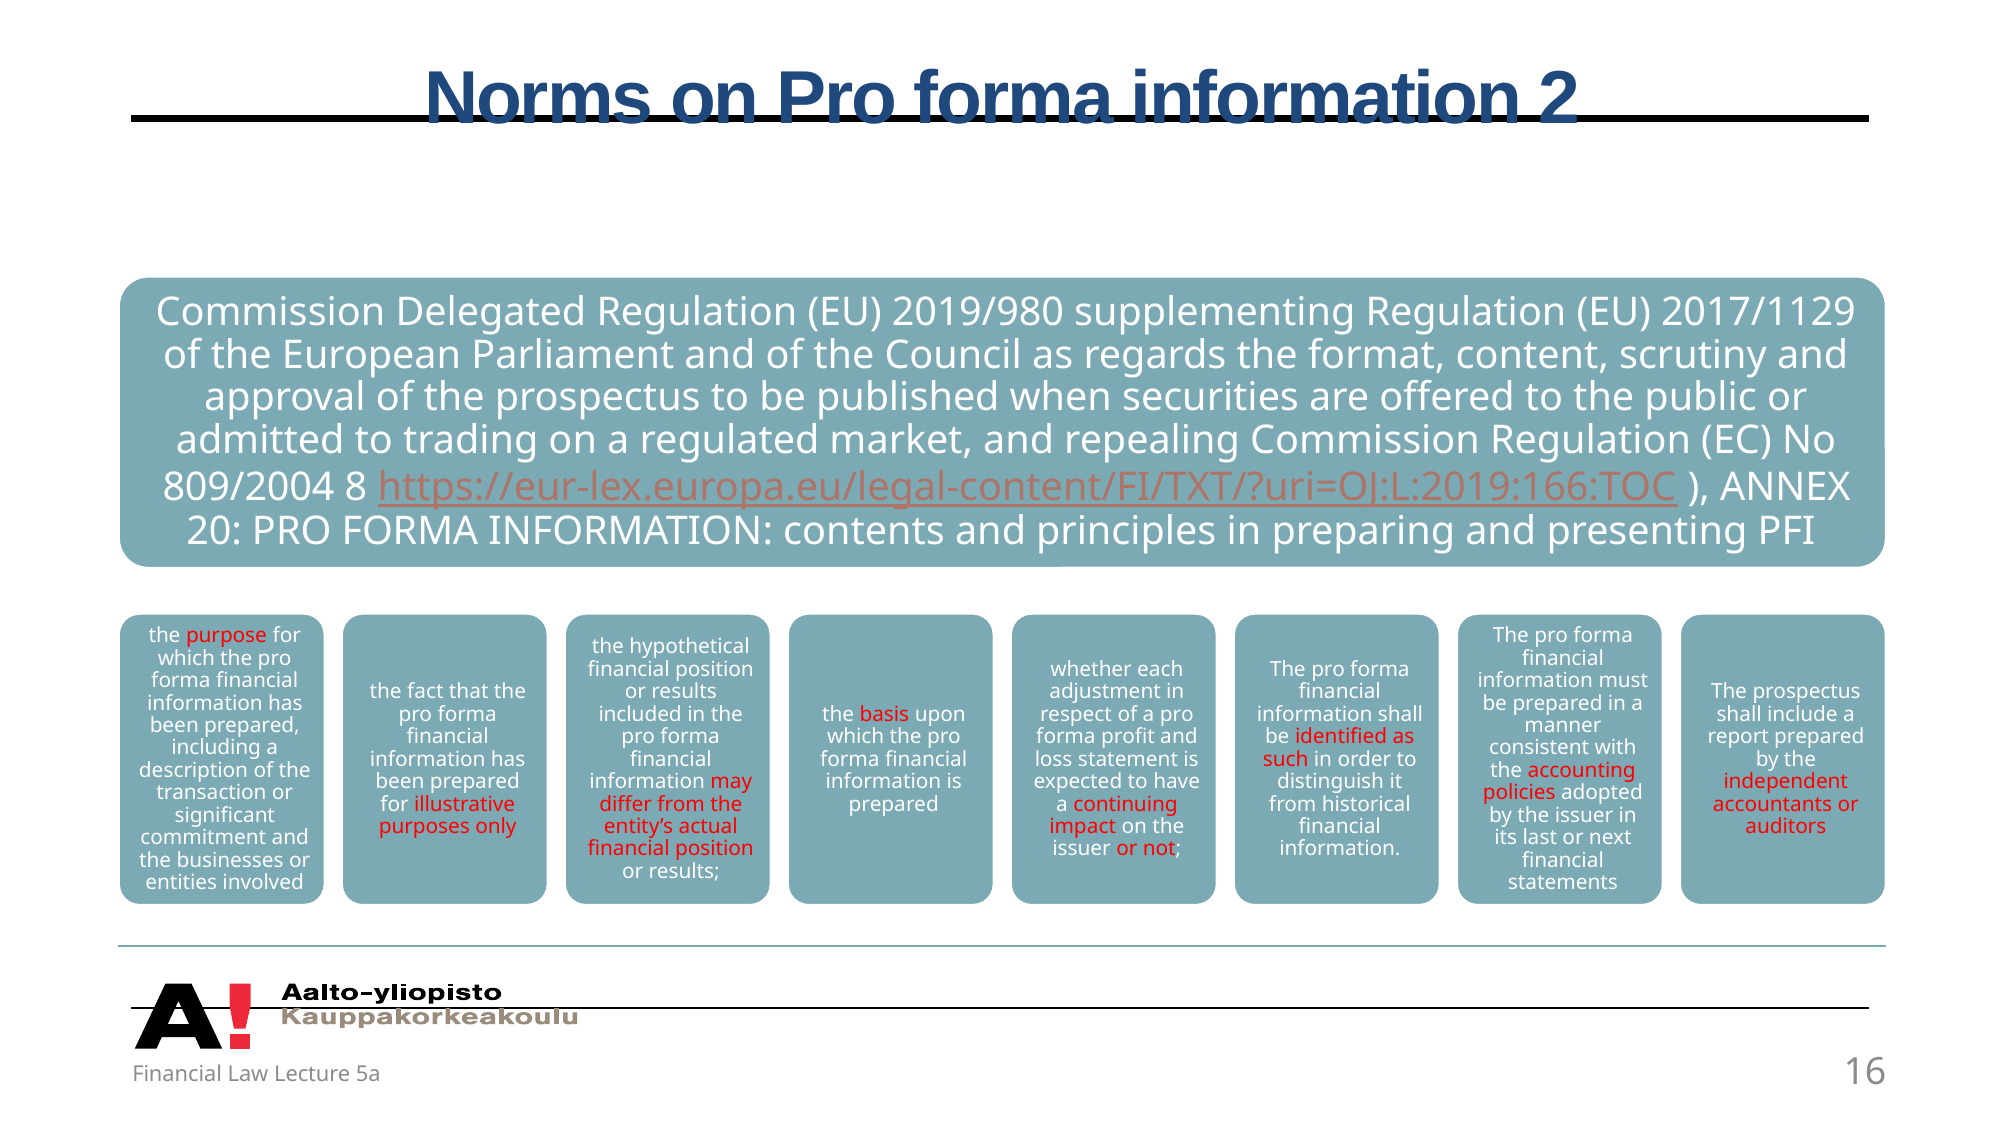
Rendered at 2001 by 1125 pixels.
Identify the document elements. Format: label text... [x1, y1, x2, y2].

title Norms on Pro forma information 2 [118, 62, 1887, 259]
slide_number 16 [1791, 1042, 1902, 1103]
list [118, 276, 1887, 905]
footer Financial Law Lecture 5a [117, 1042, 862, 1103]
